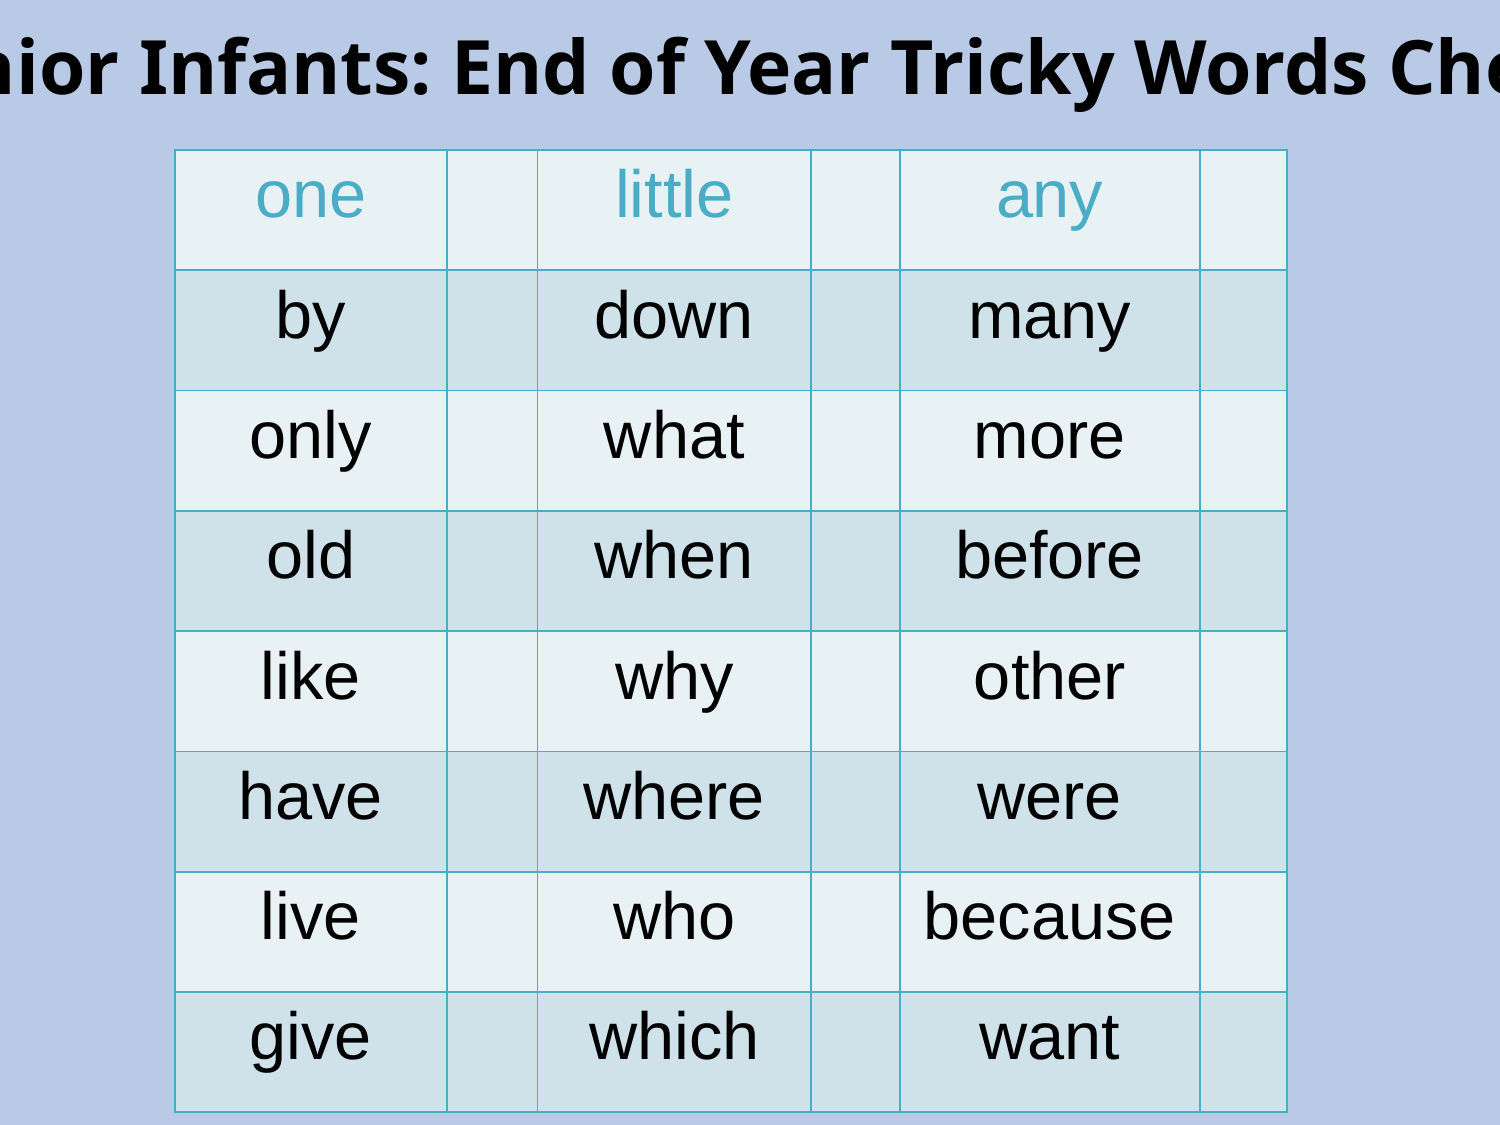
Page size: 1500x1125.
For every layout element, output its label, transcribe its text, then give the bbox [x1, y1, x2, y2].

table_cell [812, 512, 899, 630]
table_cell why [538, 632, 810, 751]
table_header one [176, 151, 446, 269]
table_header any [901, 151, 1199, 269]
table_header little [538, 151, 810, 269]
table_cell down [538, 271, 810, 390]
table_cell who [538, 873, 810, 991]
table_cell what [538, 391, 810, 510]
table_cell which [538, 993, 810, 1111]
table_cell live [176, 873, 446, 991]
text_box Senior Infants: End of Year Tricky Words Check [0, 12, 1500, 118]
table_cell [812, 391, 899, 510]
table_cell [448, 873, 537, 991]
table_cell [1201, 391, 1286, 510]
table_cell because [901, 873, 1199, 991]
table_header [812, 151, 899, 269]
table_cell other [901, 632, 1199, 751]
table_cell [812, 993, 899, 1111]
table_cell [1201, 632, 1286, 751]
table_cell [812, 752, 899, 871]
table_cell like [176, 632, 446, 751]
table_header [1201, 151, 1286, 269]
table_cell [448, 632, 537, 751]
table_cell want [901, 993, 1199, 1111]
table_cell have [176, 752, 446, 871]
table_cell [812, 271, 899, 390]
table_cell were [901, 752, 1199, 871]
table_cell [812, 632, 899, 751]
table_cell more [901, 391, 1199, 510]
table_cell when [538, 512, 810, 630]
table_cell where [538, 752, 810, 871]
table_cell [812, 873, 899, 991]
table_cell [1201, 271, 1286, 390]
table_cell only [176, 391, 446, 510]
table_cell [1201, 993, 1286, 1111]
table_cell many [901, 271, 1199, 390]
table_cell by [176, 271, 446, 390]
table_cell [1201, 752, 1286, 871]
table_cell old [176, 512, 446, 630]
table_cell [1201, 873, 1286, 991]
table_cell [448, 993, 537, 1111]
table_cell before [901, 512, 1199, 630]
table_cell [448, 391, 537, 510]
table_cell give [176, 993, 446, 1111]
table_cell [448, 752, 537, 871]
table_cell [448, 512, 537, 630]
table_cell [1201, 512, 1286, 630]
table_header [448, 151, 537, 269]
table_cell [448, 271, 537, 390]
